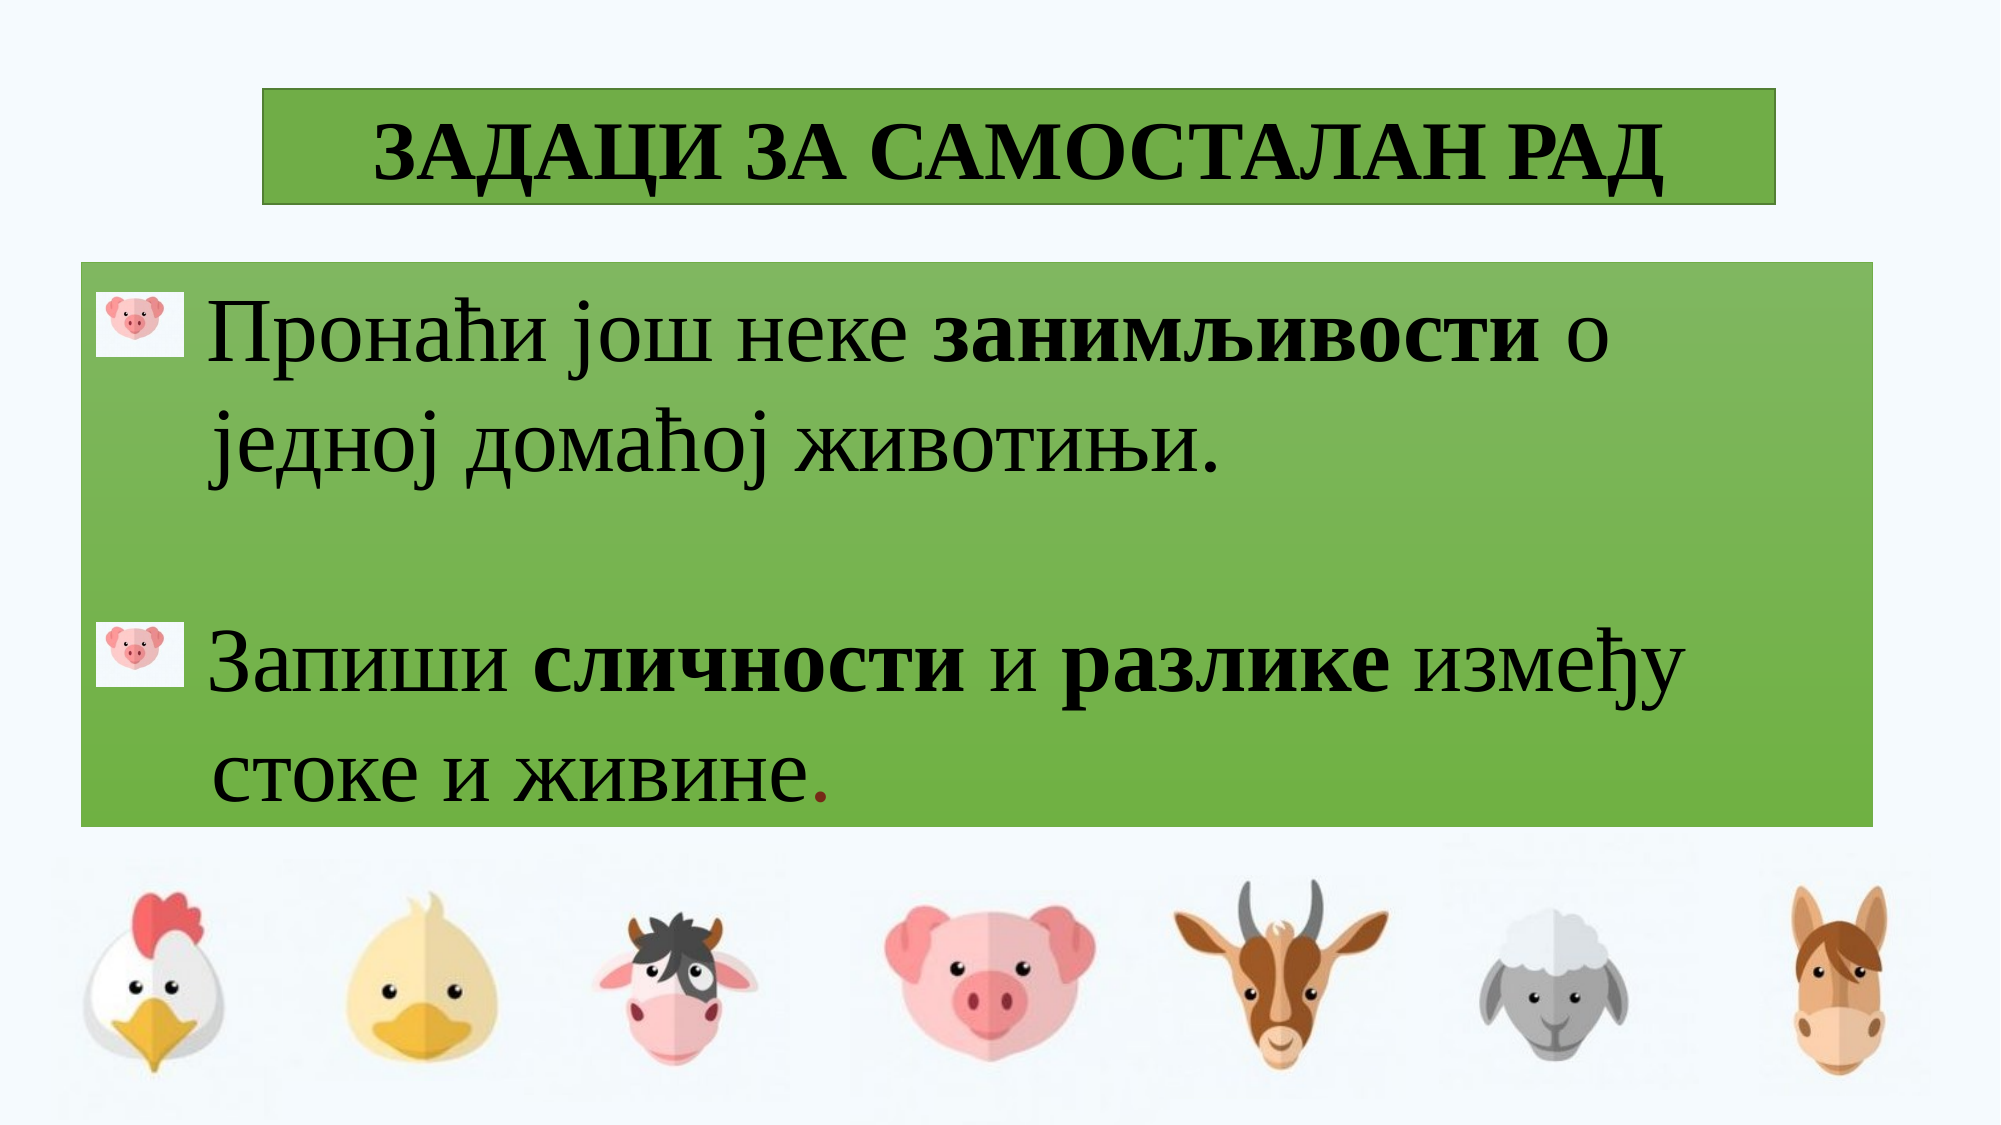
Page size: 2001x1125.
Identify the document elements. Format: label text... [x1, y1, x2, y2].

picture [1759, 844, 1931, 1096]
picture [96, 292, 184, 357]
picture [96, 622, 184, 687]
text_box ЗАДАЦИ ЗА САМОСТАЛАН РАД [262, 88, 1776, 205]
picture [850, 875, 1406, 1125]
picture [51, 857, 282, 1120]
picture [1439, 833, 1699, 1091]
picture [283, 844, 790, 1102]
text_box Пронаћи још неке занимљивости о једној домаћој животињи. Запиши сличности и разлике између стоке и живине. [81, 262, 1873, 827]
